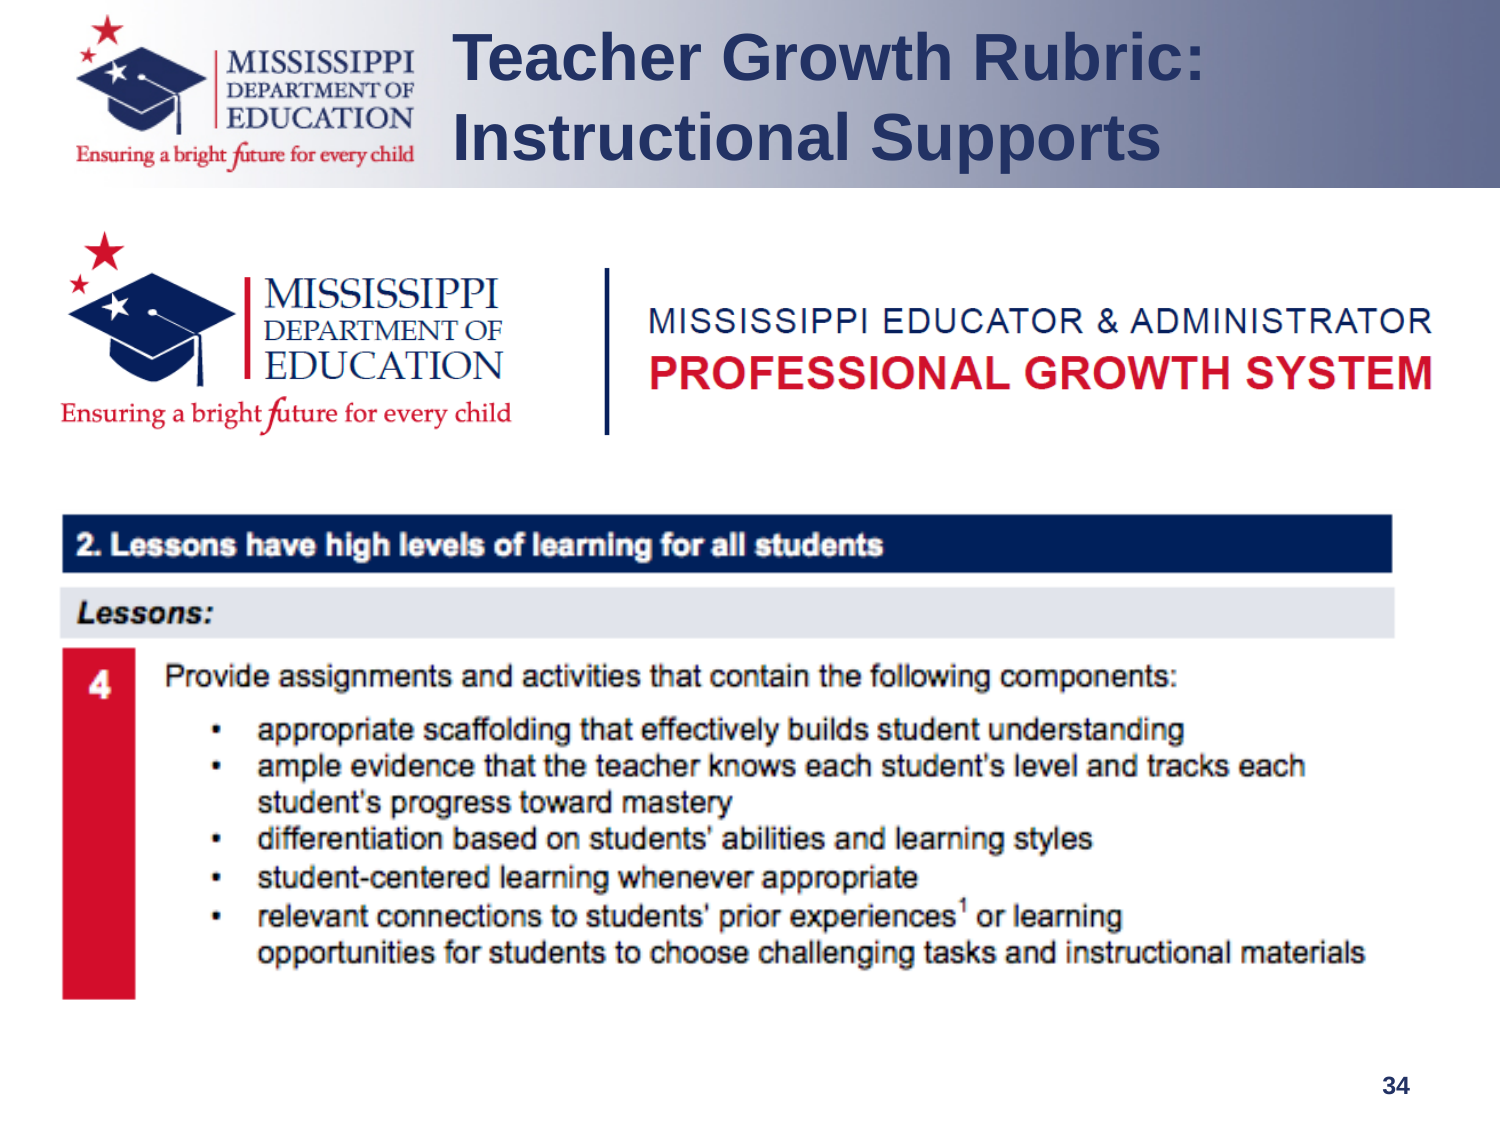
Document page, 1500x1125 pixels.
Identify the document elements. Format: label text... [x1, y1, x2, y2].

picture [0, 195, 1500, 459]
list Teacher Growth Rubric: Instructional Supports [437, 6, 1425, 121]
picture [0, 0, 1500, 188]
picture [56, 508, 1405, 1000]
slide_number 34 [1074, 1062, 1425, 1113]
